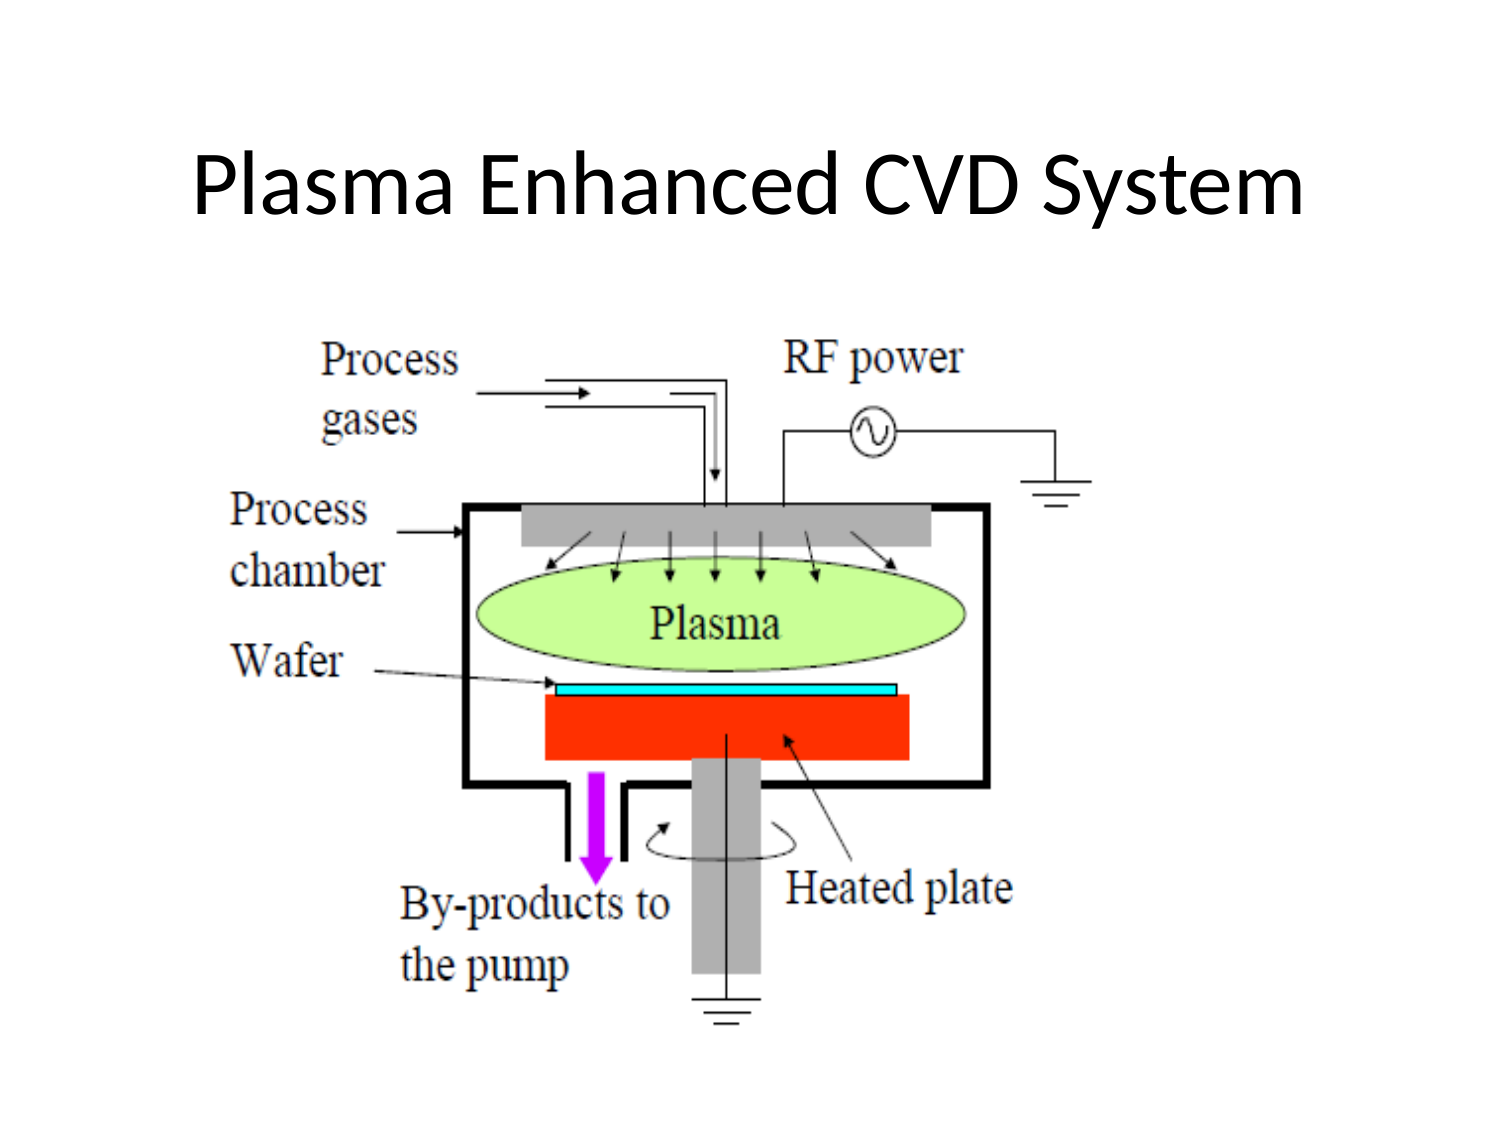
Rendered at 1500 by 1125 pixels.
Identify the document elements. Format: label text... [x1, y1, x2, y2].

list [199, 305, 1114, 1044]
title Plasma Enhanced CVD System [75, 84, 1425, 272]
